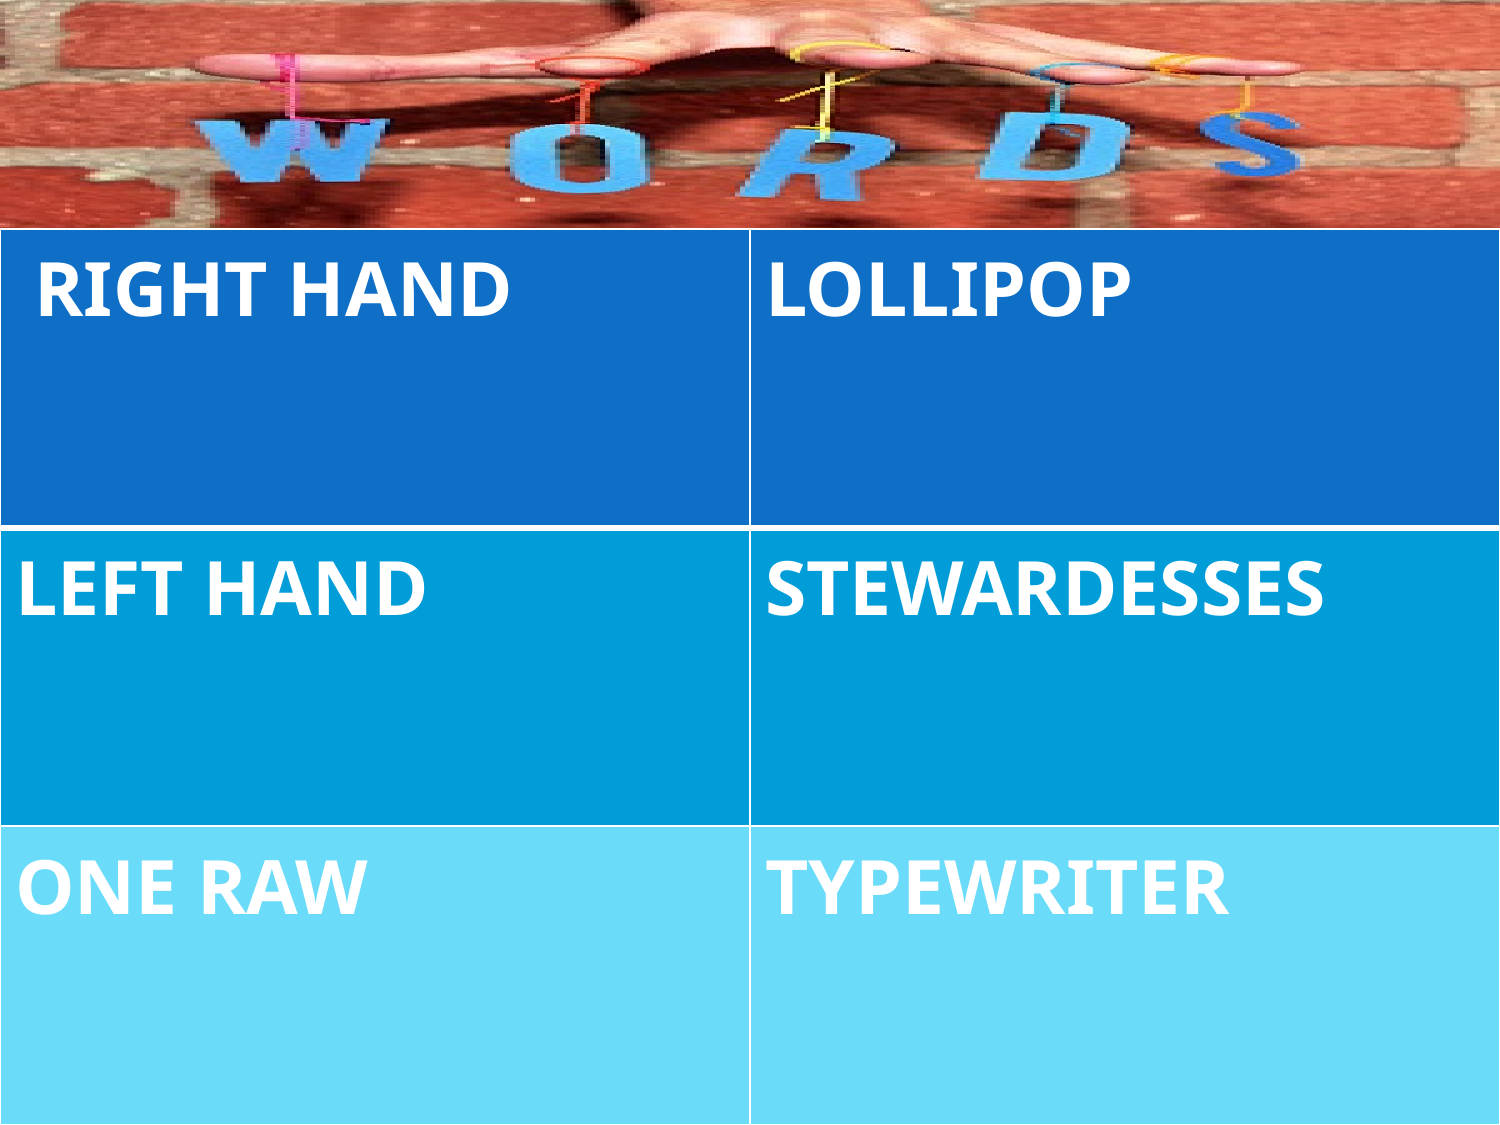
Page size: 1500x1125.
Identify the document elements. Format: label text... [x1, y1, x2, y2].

table_header LOLLIPOP [751, 240, 1499, 525]
table_cell ONE RAW [1, 827, 749, 1124]
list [0, 0, 1500, 232]
table_cell TYPEWRITER [751, 827, 1499, 1124]
table_cell LEFT HAND [1, 531, 749, 825]
table_cell STEWARDESSES [751, 531, 1499, 825]
table_header RIGHT HAND [1, 241, 749, 525]
